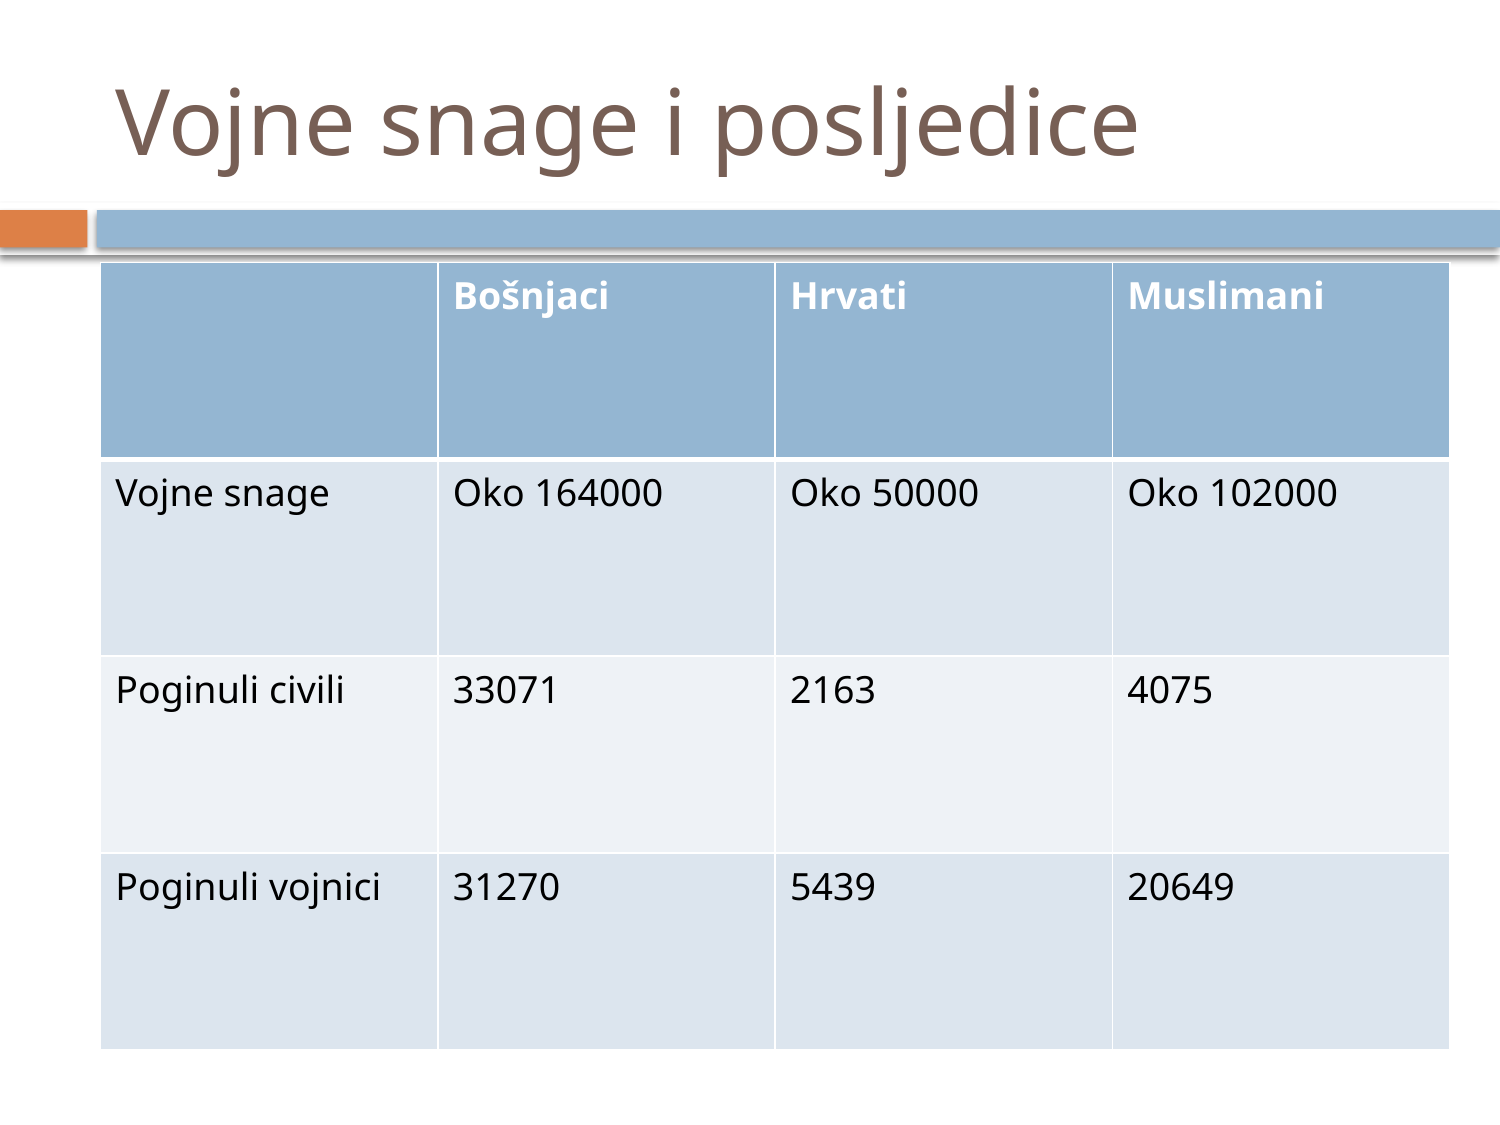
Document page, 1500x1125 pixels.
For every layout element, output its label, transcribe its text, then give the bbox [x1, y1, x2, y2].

table_cell 4075 [1113, 657, 1449, 852]
table_cell 33071 [439, 657, 774, 852]
table_cell 20649 [1113, 854, 1449, 1049]
table_cell Poginuli civili [101, 657, 437, 852]
table_cell Oko 102000 [1113, 462, 1449, 655]
table_header Bošnjaci [439, 263, 774, 457]
table_cell 31270 [439, 854, 774, 1049]
table_cell Poginuli vojnici [101, 854, 437, 1049]
table_header Muslimani [1113, 263, 1449, 457]
table_header Hrvati [776, 263, 1112, 457]
table_header [101, 263, 437, 457]
table_cell 2163 [776, 657, 1112, 852]
table_cell 5439 [776, 854, 1112, 1049]
title Vojne snage i posljedice [100, 37, 1438, 200]
table_cell Oko 50000 [776, 462, 1112, 655]
table_cell Oko 164000 [439, 462, 774, 655]
table_cell Vojne snage [101, 462, 437, 655]
